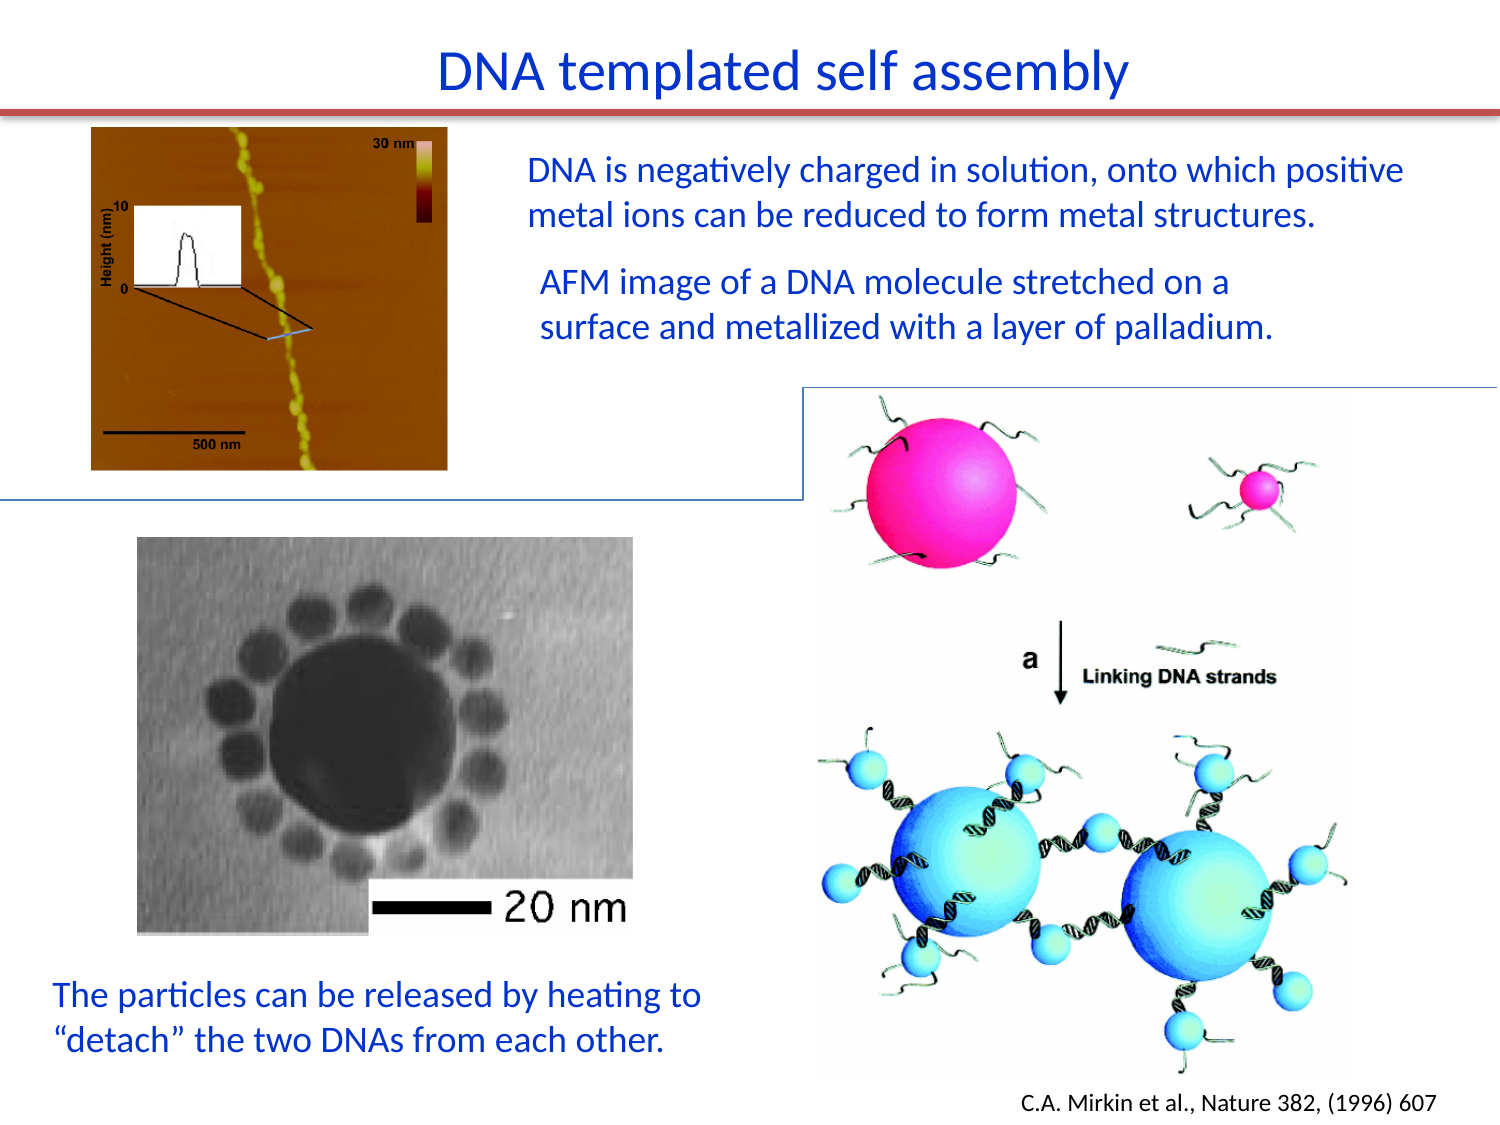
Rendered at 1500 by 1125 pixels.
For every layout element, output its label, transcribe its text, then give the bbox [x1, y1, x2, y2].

text_box [0, 387, 810, 501]
text_box The particles can be released by heating to “detach” the two DNAs from each other. [37, 962, 738, 1068]
text_box [1356, 387, 1497, 398]
text_box DNA templated self assembly [423, 24, 1146, 108]
picture [87, 124, 451, 473]
picture [812, 387, 1355, 1081]
text_box DNA is negatively charged in solution, onto which positive metal ions can be reduced to form metal structures. [512, 137, 1450, 243]
text_box AFM image of a DNA molecule stretched on a surface and metallized with a layer of palladium. [525, 249, 1313, 355]
text_box C.A. Mirkin et al., Nature 382, (1996) 607 [1006, 1079, 1453, 1125]
picture [137, 537, 634, 937]
